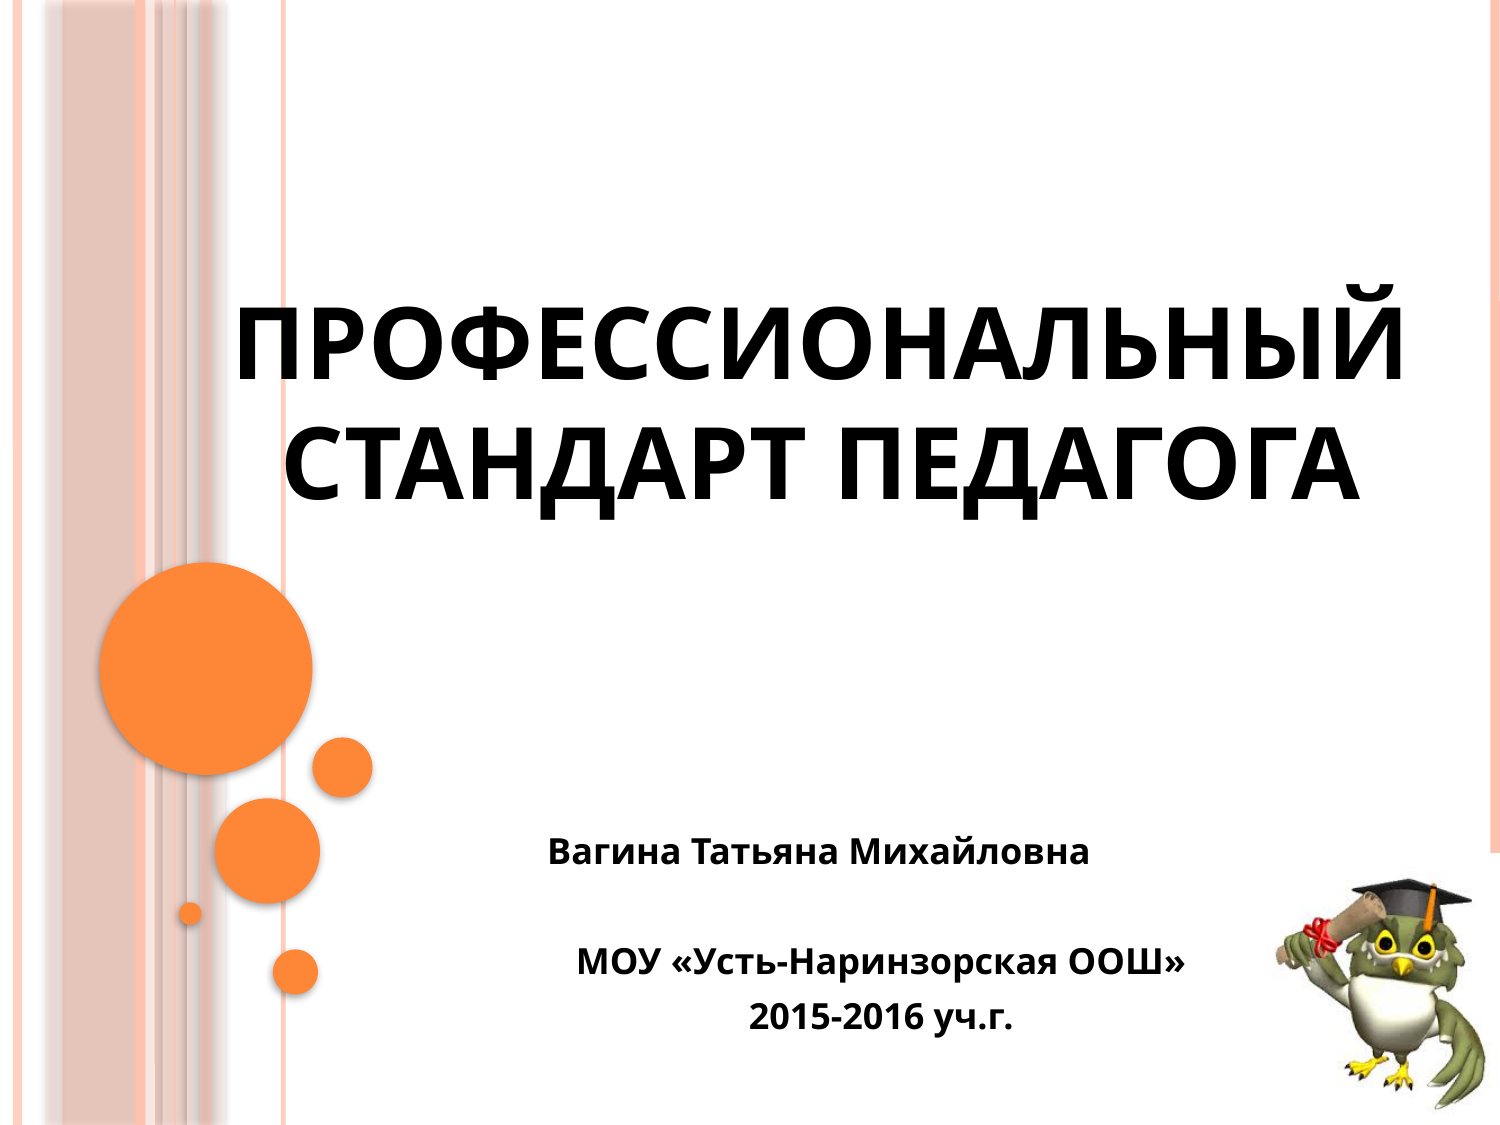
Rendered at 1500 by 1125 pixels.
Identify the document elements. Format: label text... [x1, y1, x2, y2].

picture [1264, 853, 1500, 1125]
subtitle Вагина Татьяна Михайловна МОУ «Усть-Наринзорская ООШ» 2015-2016 уч.г. [375, 820, 1388, 1046]
title Профессиональный стандарт педагога [183, 101, 1459, 528]
